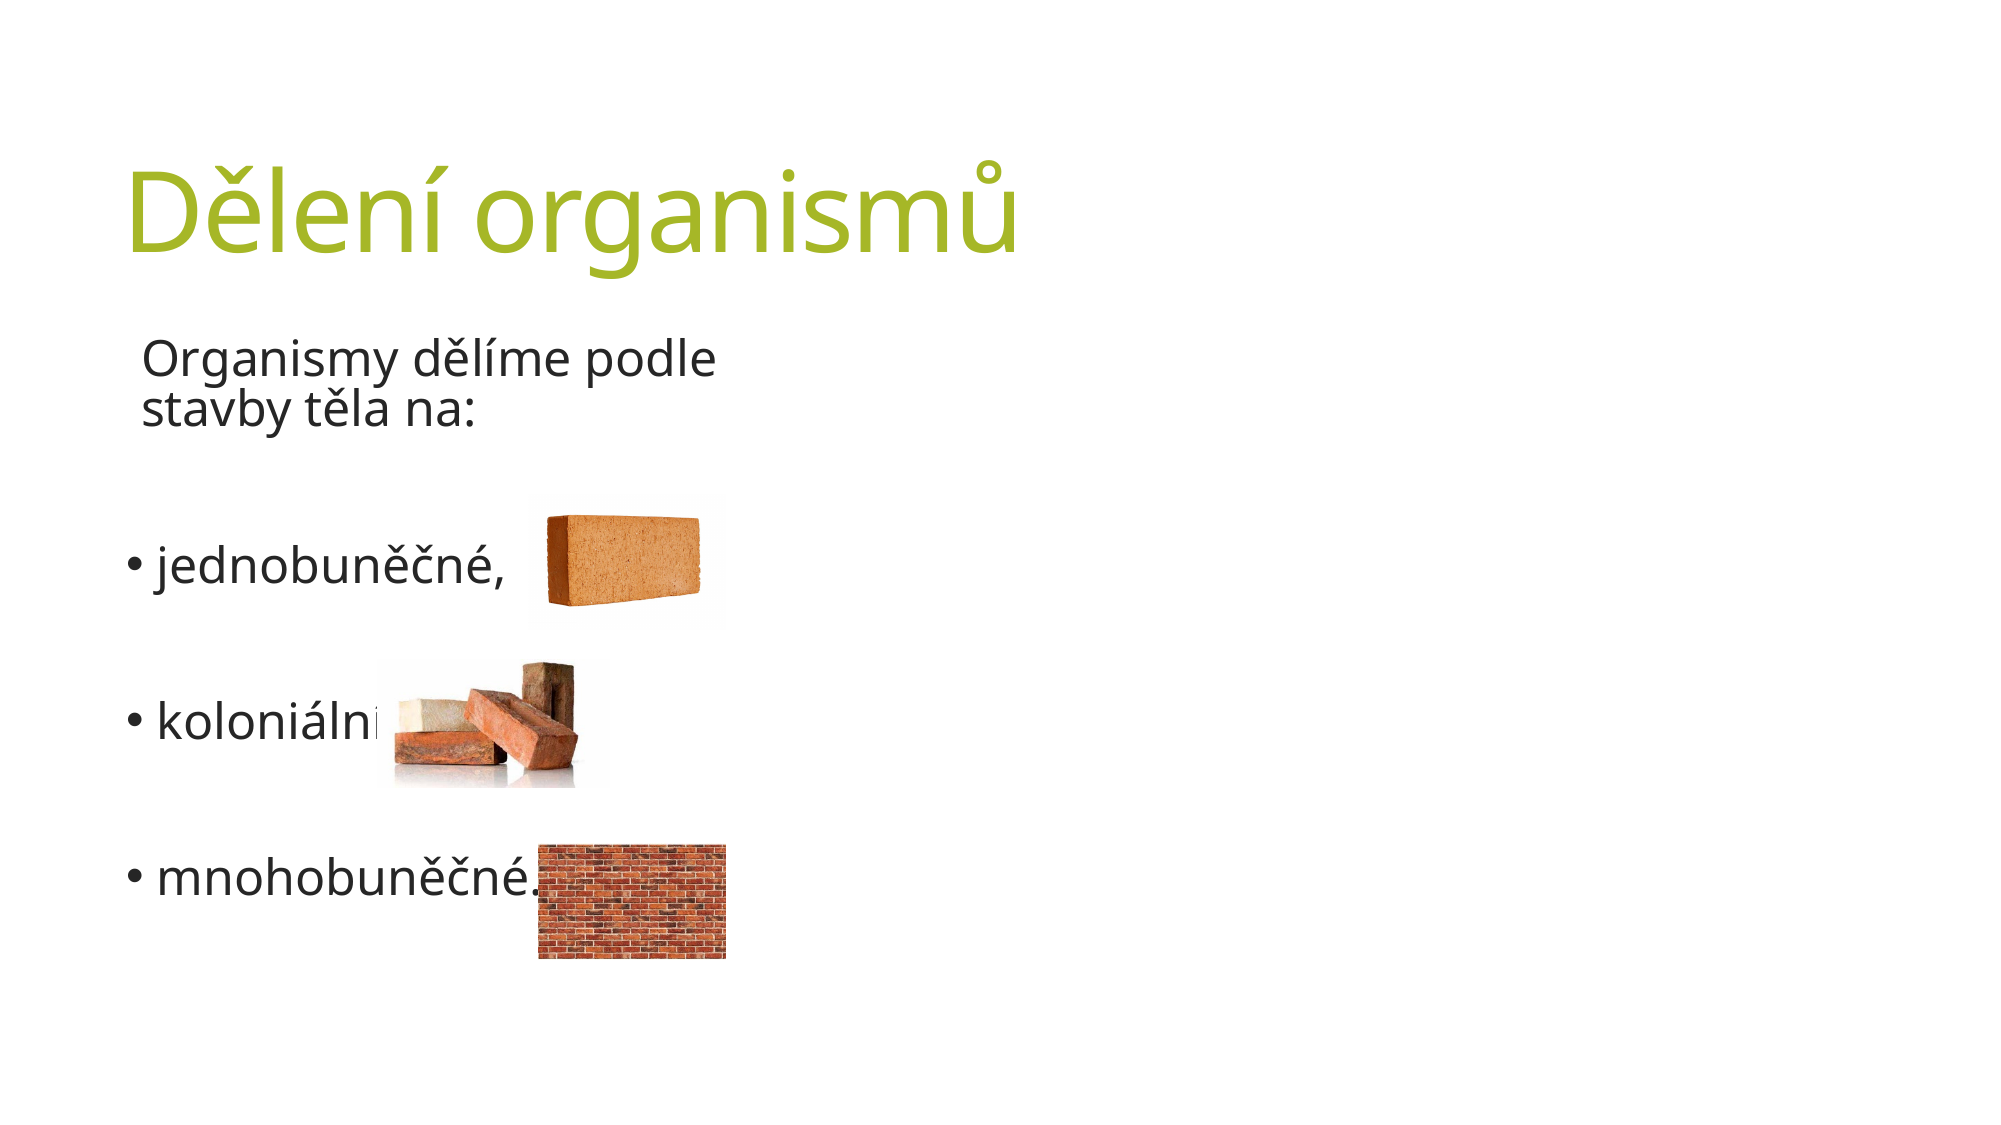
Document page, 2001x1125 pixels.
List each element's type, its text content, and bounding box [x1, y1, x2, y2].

title Dělení organismů [107, 81, 1875, 354]
picture [527, 493, 726, 630]
picture [538, 843, 726, 961]
list Organismy dělíme podle stavby těla na: jednobuněčné, koloniální, mnohobuněčné. [111, 327, 876, 946]
picture [376, 659, 611, 788]
